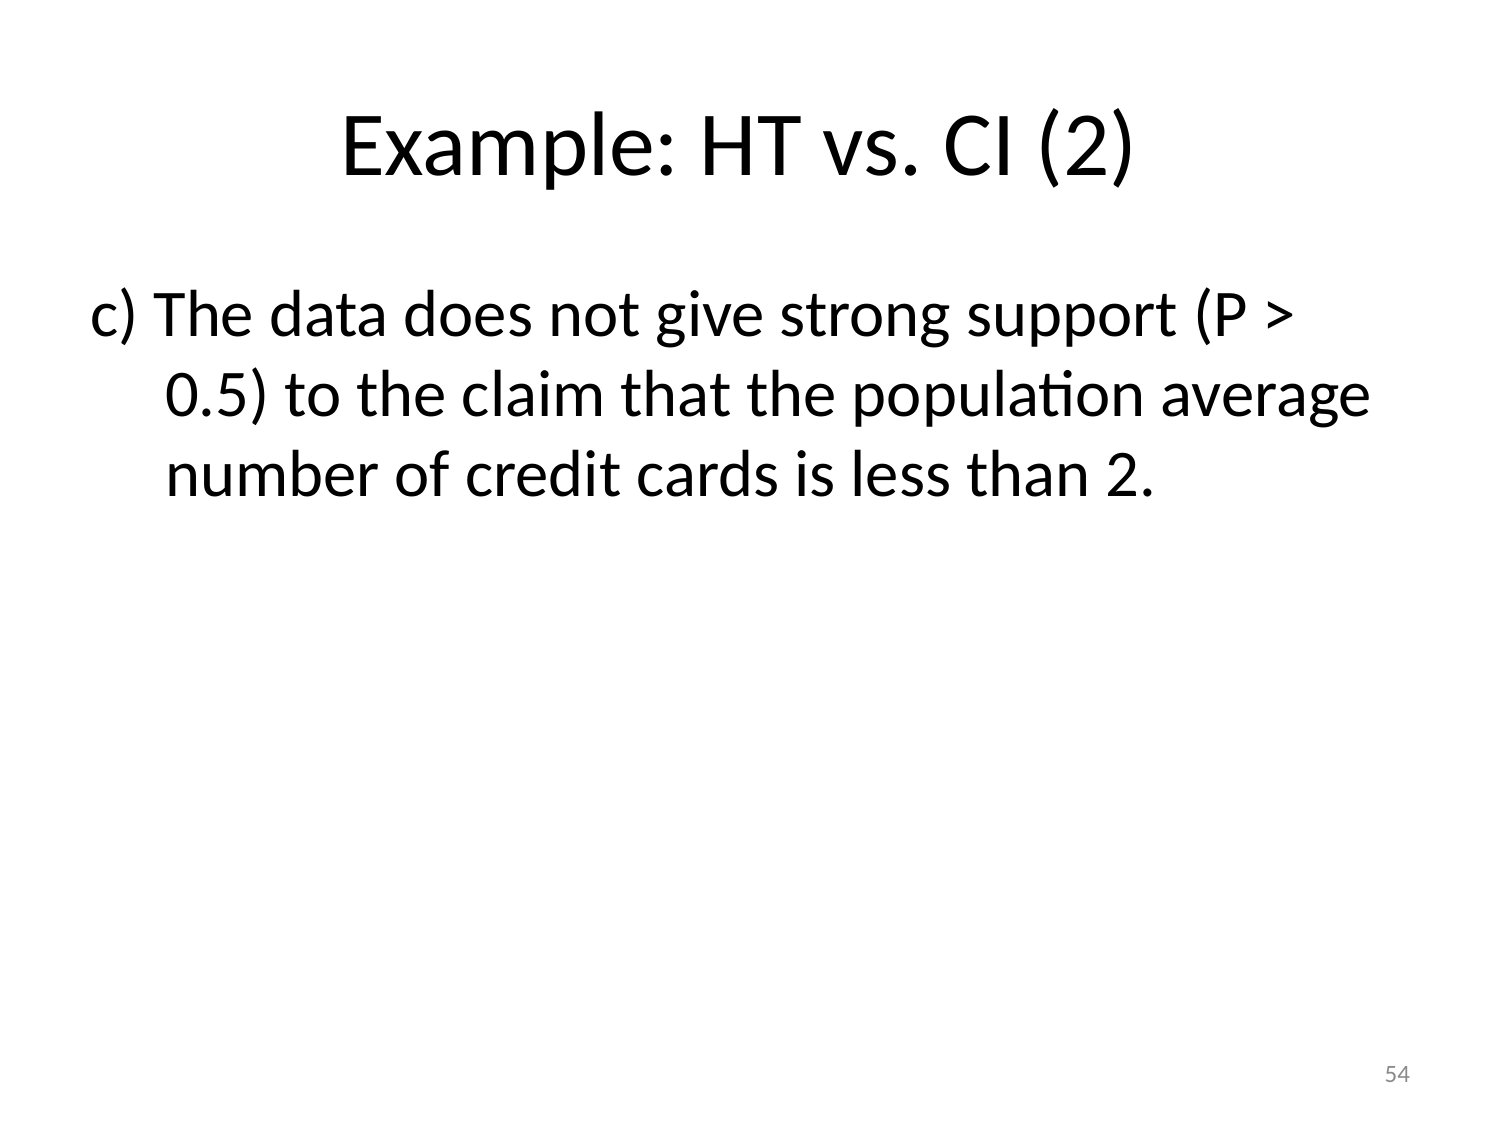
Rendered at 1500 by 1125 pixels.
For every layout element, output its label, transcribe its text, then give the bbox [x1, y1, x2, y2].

title Example: HT vs. CI (2) [75, 45, 1425, 233]
slide_number 54 [1074, 1042, 1425, 1103]
list c) The data does not give strong support (P > 0.5) to the claim that the population average number of credit cards is less than 2. [75, 262, 1425, 1005]
